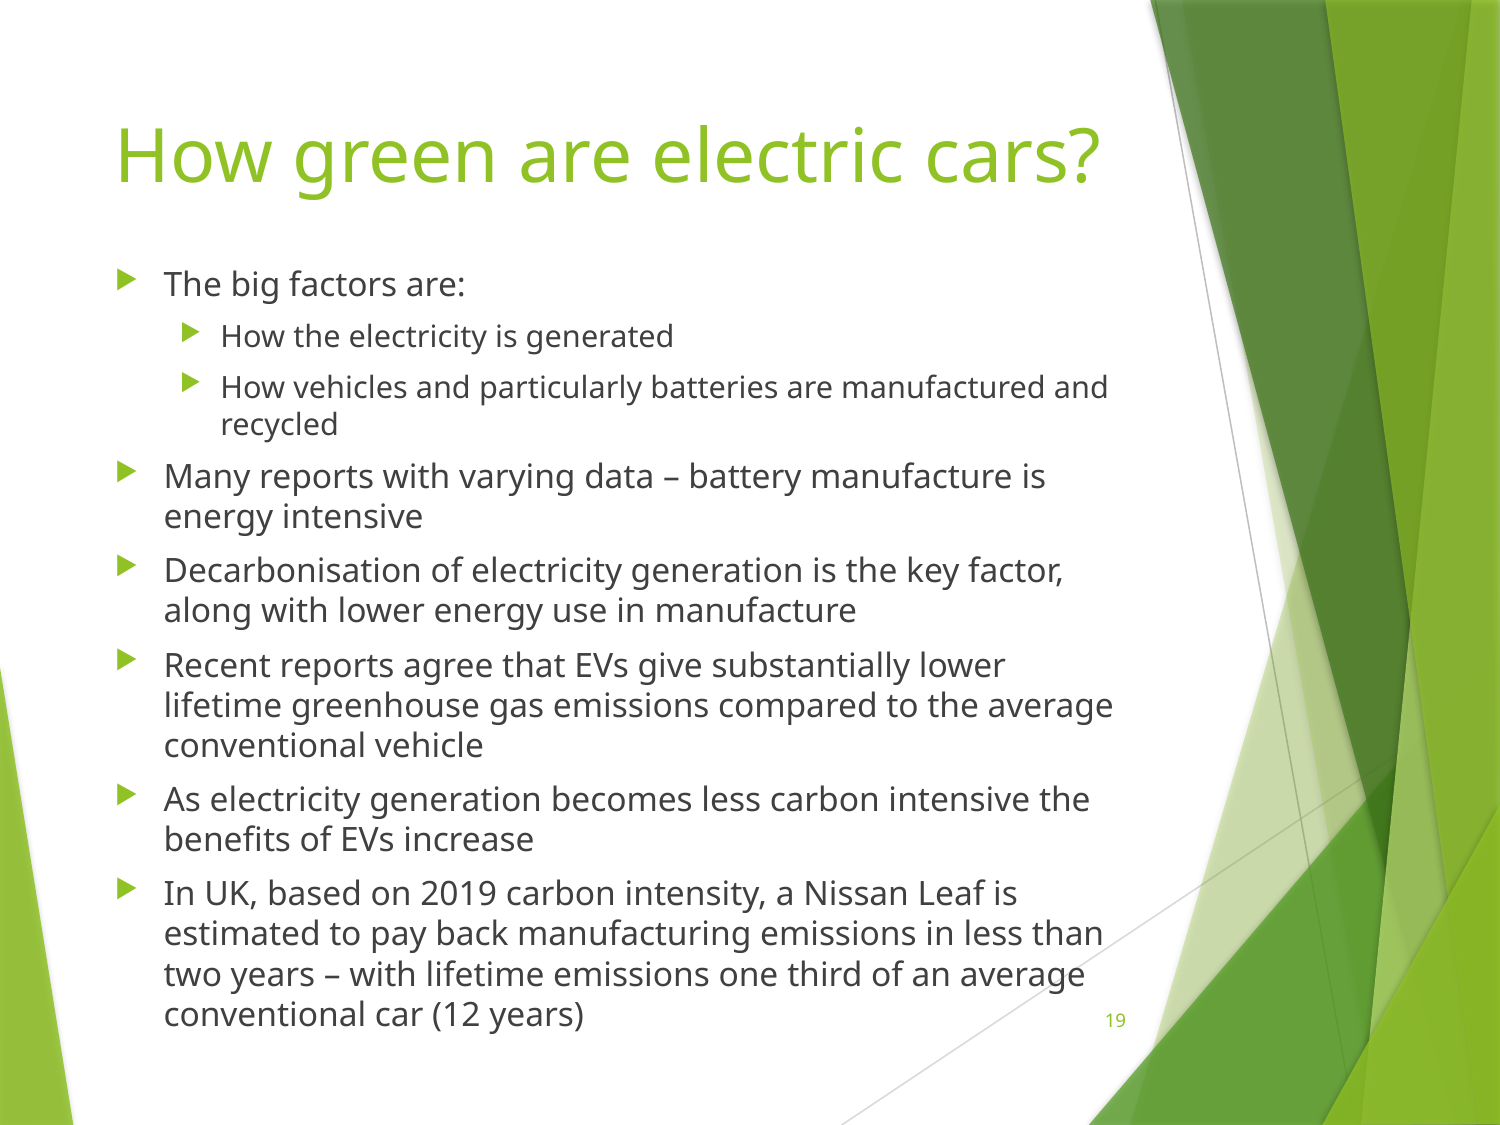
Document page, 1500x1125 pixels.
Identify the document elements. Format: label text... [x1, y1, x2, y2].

title How green are electric cars? [99, 99, 1142, 255]
slide_number 19 [1057, 991, 1142, 1051]
list The big factors are: How the electricity is generated How vehicles and particularly batteries are manufactured and recycled Many reports with varying data – battery manufacture is energy intensive Decarbonisation of electricity generation is the key factor, along with lower energy use in manufacture Recent reports agree that EVs give substantially lower lifetime greenhouse gas emissions compared to the average conventional vehicle As electricity generation becomes less carbon intensive the benefits of EVs increase In UK, based on 2019 carbon intensity, a Nissan Leaf is estimated to pay back manufacturing emissions in less than two years – with lifetime emissions one third of an average conventional car (12 years) [99, 255, 1142, 1051]
